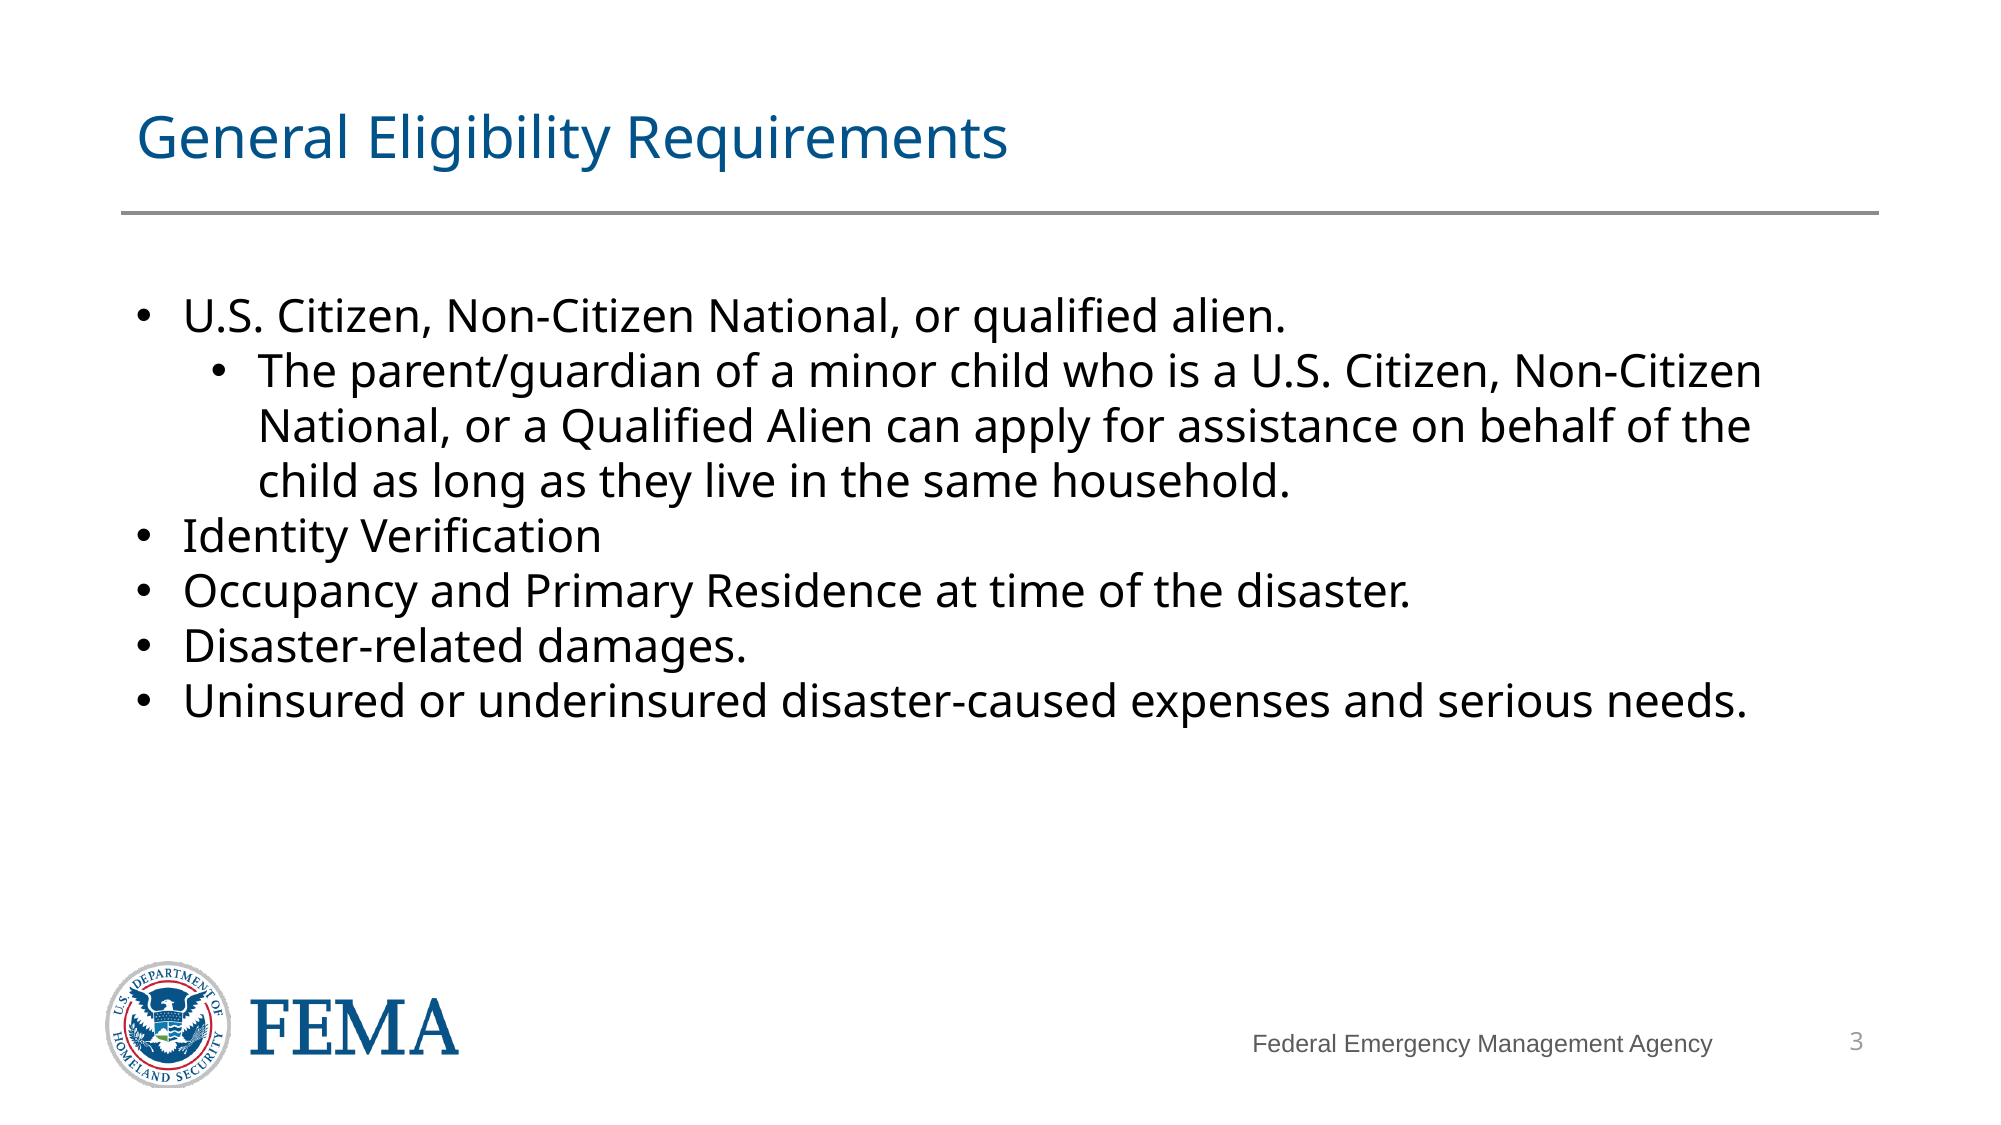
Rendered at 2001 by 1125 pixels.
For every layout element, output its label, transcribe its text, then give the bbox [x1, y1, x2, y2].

slide_number 3 [1728, 1012, 1879, 1073]
title General Eligibility Requirements [121, 74, 1879, 197]
text_box U.S. Citizen, Non-Citizen National, or qualified alien. The parent/guardian of a minor child who is a U.S. Citizen, Non-Citizen National, or a Qualified Alien can apply for assistance on behalf of the child as long as they live in the same household. Identity Verification Occupancy and Primary Residence at time of the disaster. Disaster-related damages. Uninsured or underinsured disaster-caused expenses and serious needs. [121, 279, 1811, 735]
